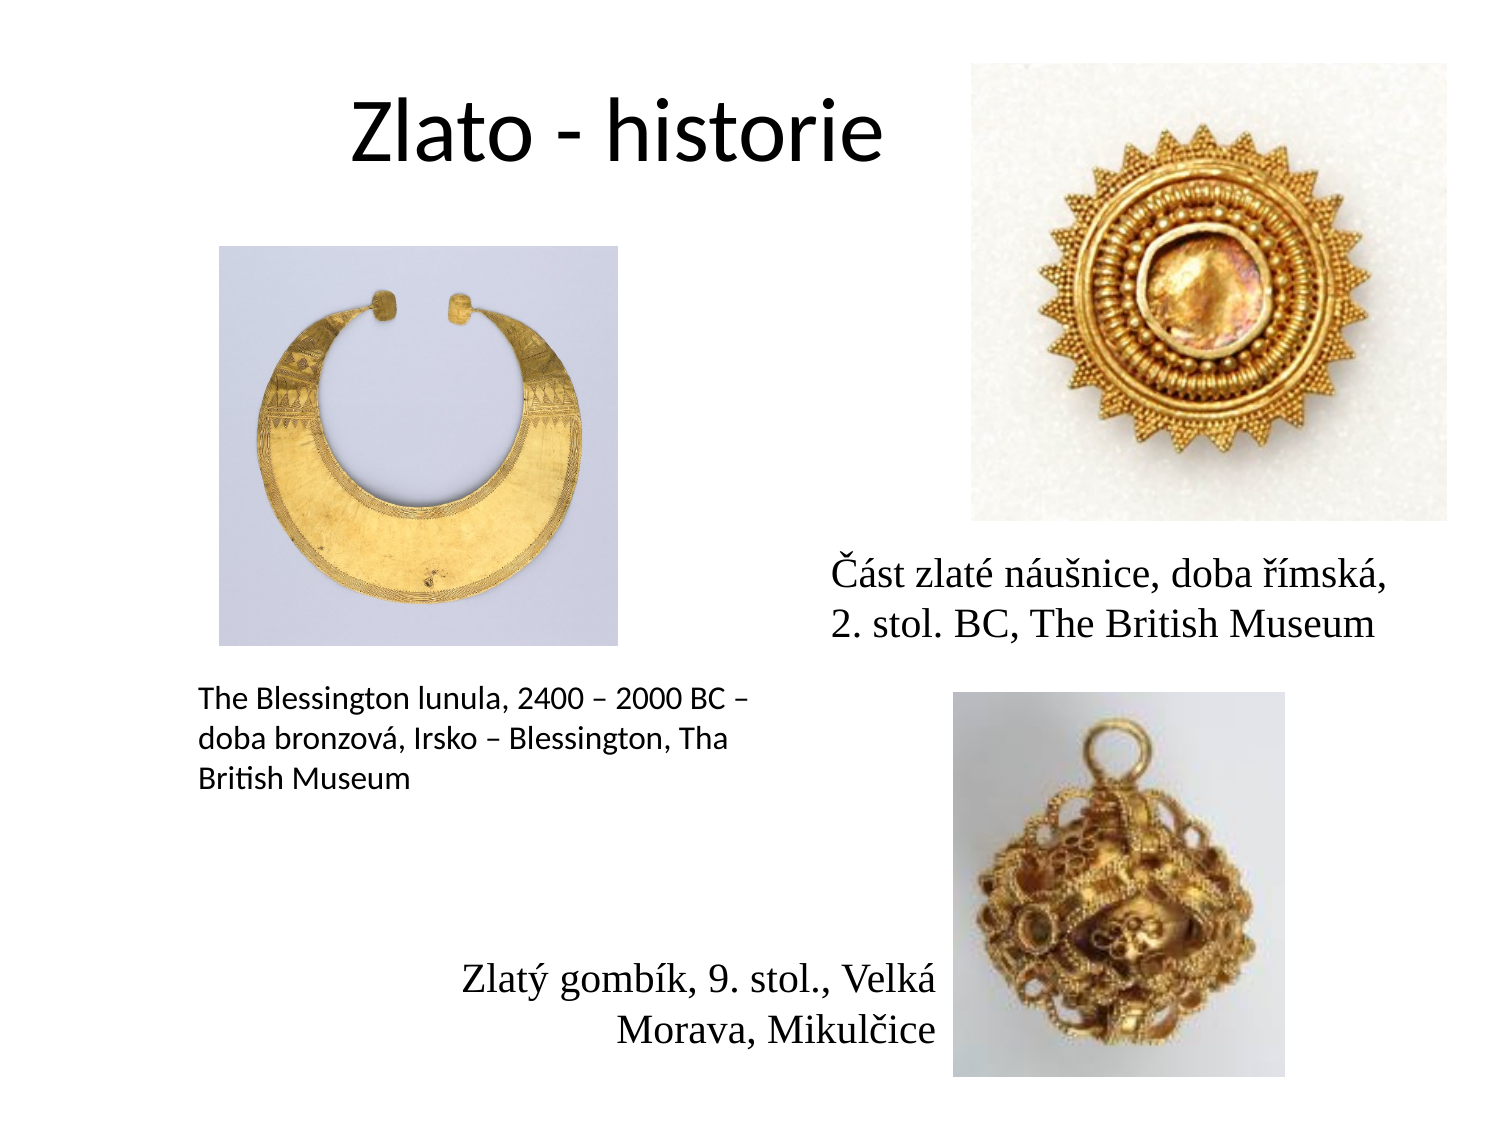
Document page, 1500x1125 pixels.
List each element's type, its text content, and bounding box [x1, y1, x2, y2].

text_box Zlatý gombík, 9. stol., Velká Morava, Mikulčice [345, 943, 947, 1059]
title Zlato - historie [41, 30, 1194, 219]
picture [971, 63, 1448, 521]
picture [952, 692, 1285, 1077]
picture [218, 246, 619, 646]
list The Blessington lunula, 2400 – 2000 BC – doba bronzová, Irsko – Blessington, Tha British Museum [183, 668, 833, 835]
text_box Část zlaté náušnice, doba římská, 2. stol. BC, The British Museum [816, 538, 1447, 654]
